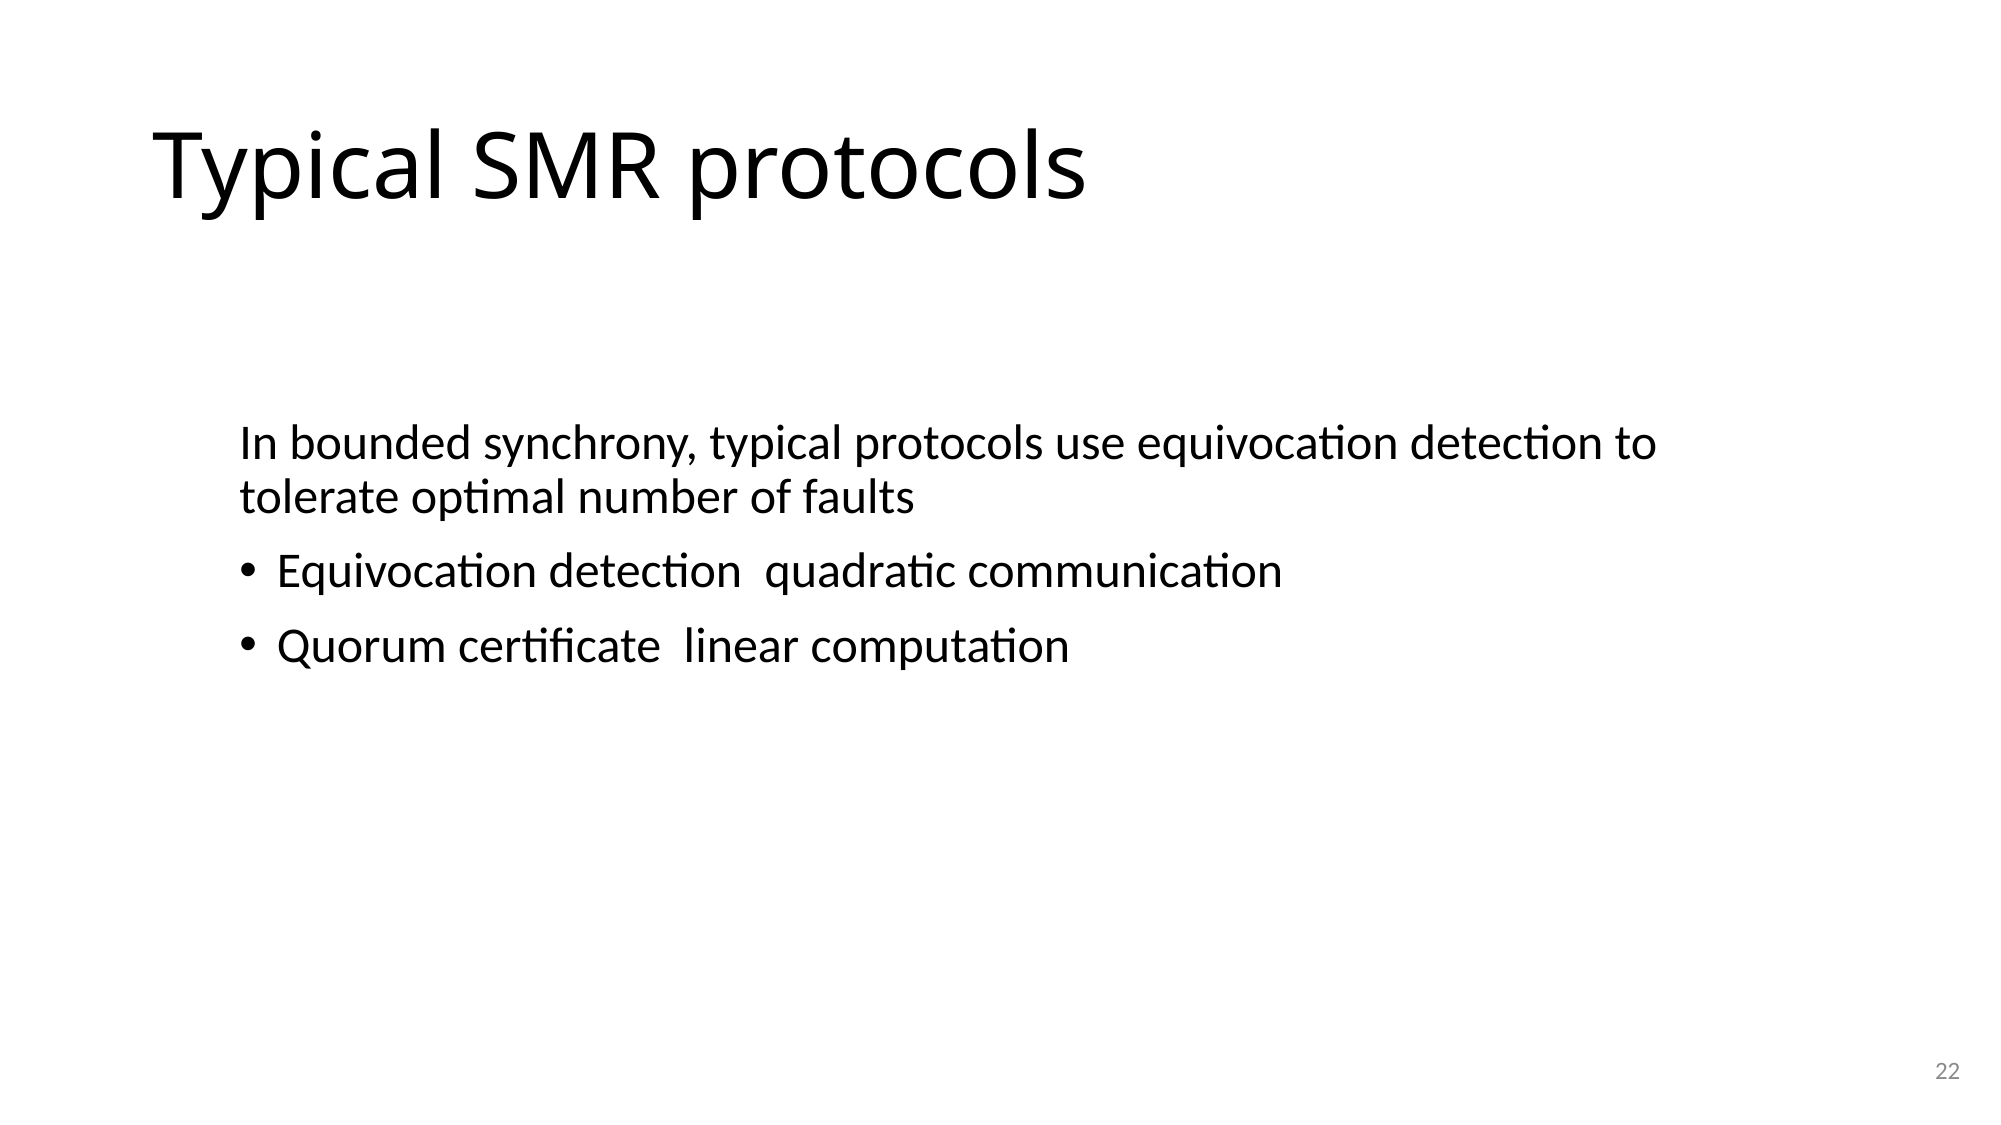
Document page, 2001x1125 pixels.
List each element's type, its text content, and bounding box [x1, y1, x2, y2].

slide_number 22 [1525, 1039, 1976, 1100]
title Typical SMR protocols [137, 59, 1863, 278]
